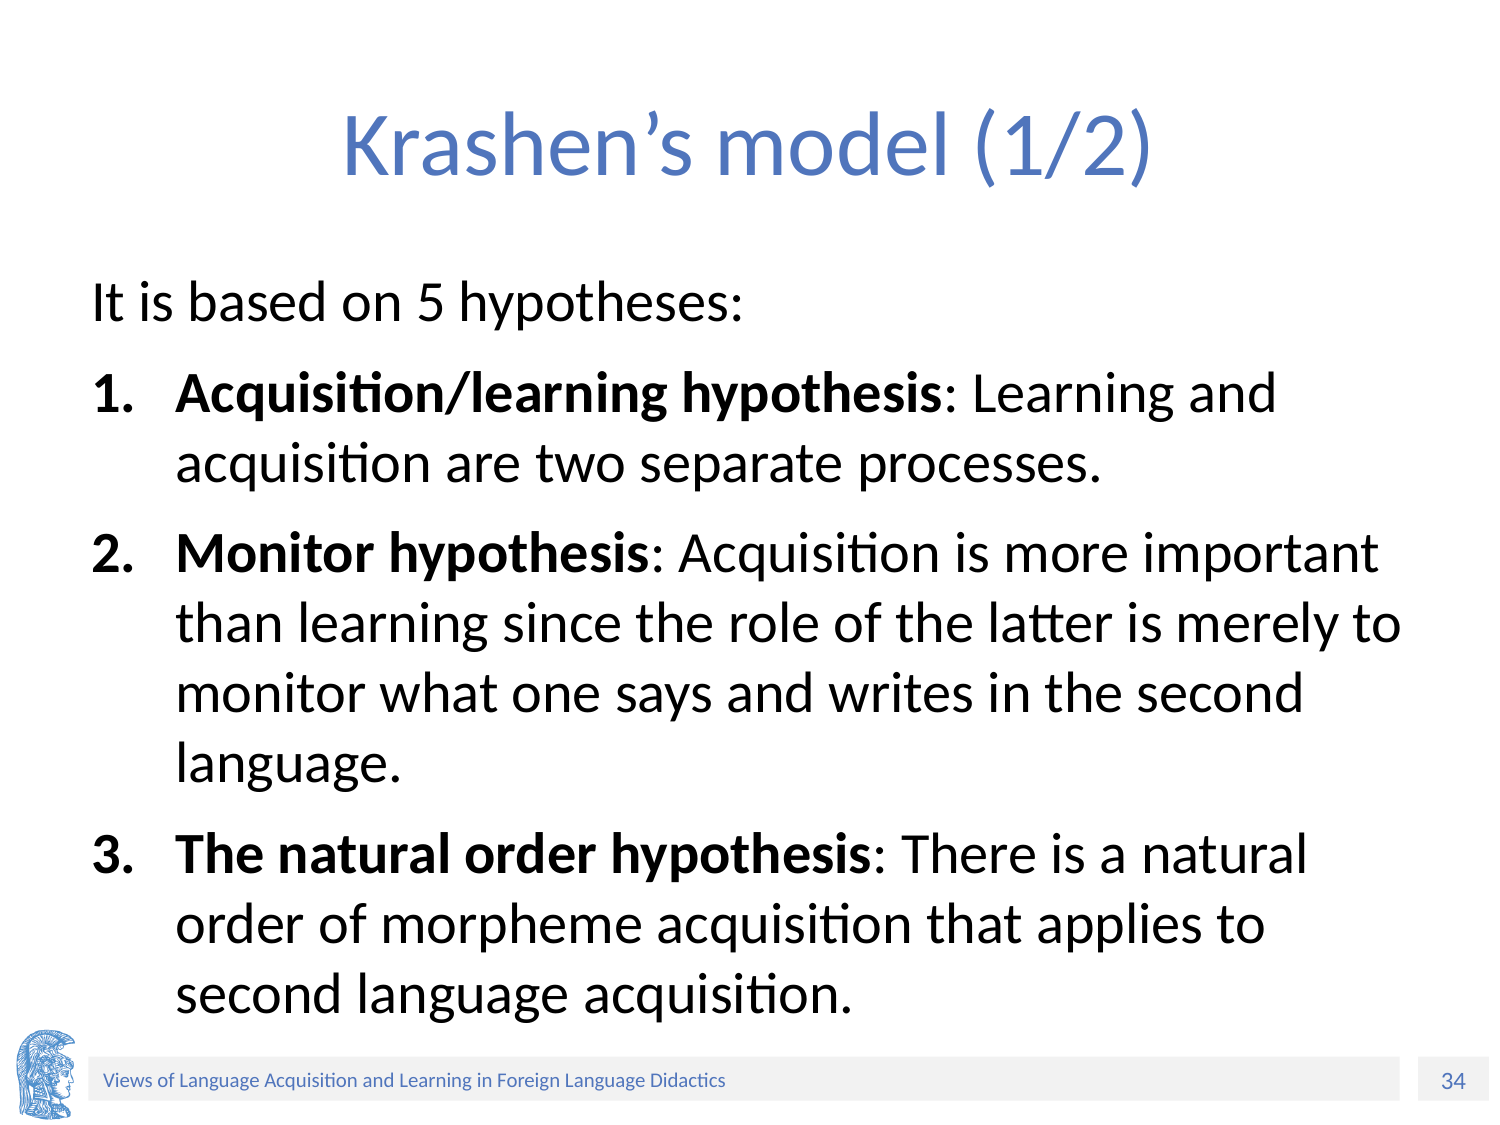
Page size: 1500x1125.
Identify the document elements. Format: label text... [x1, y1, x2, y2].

list It is based on 5 hypotheses: Acquisition/learning hypothesis: Learning and acquisition are two separate processes. Monitor hypothesis: Acquisition is more important than learning since the role of the latter is merely to monitor what one says and writes in the second language. The natural order hypothesis: There is a natural order of morpheme acquisition that applies to second language acquisition. [76, 255, 1427, 998]
title Krashen’s model (1/2) [75, 45, 1425, 233]
picture [9, 1026, 81, 1120]
